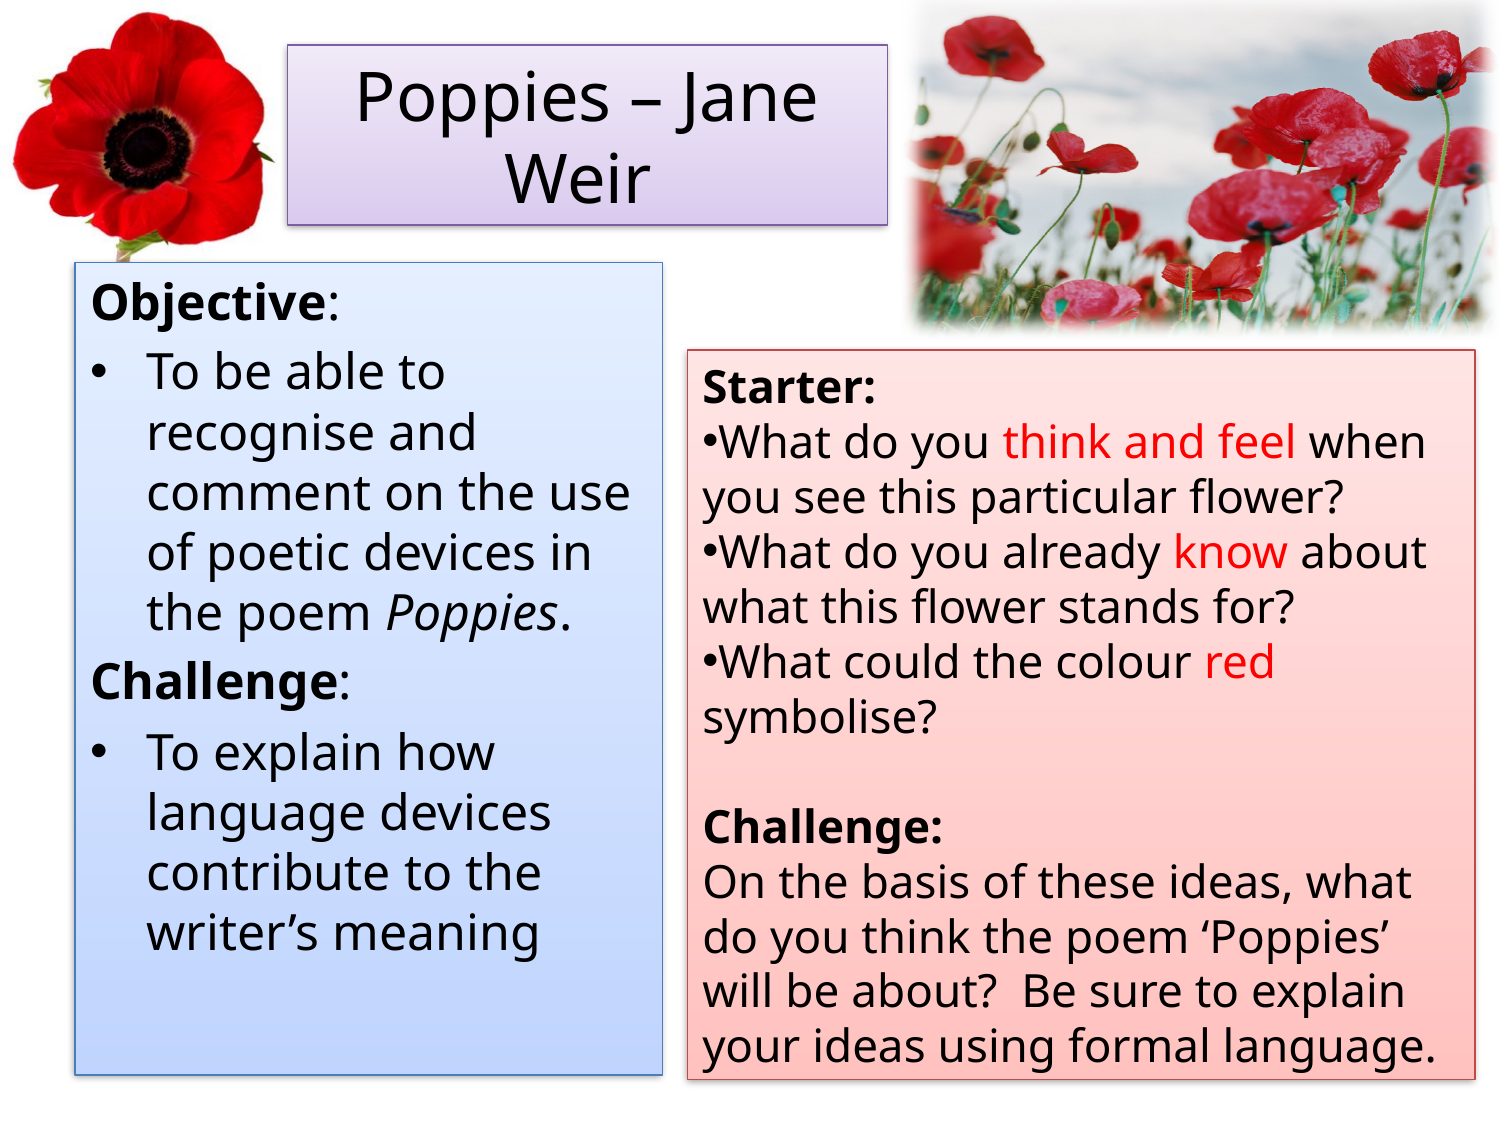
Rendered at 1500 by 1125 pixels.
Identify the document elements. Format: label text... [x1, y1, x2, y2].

picture [0, 0, 289, 326]
picture [899, 0, 1500, 341]
text_box Starter: What do you think and feel when you see this particular flower? What do you already know about what this flower stands for? What could the colour red symbolise? Challenge: On the basis of these ideas, what do you think the poem ‘Poppies’ will be about? Be sure to explain your ideas using formal language. [687, 349, 1476, 1080]
title Poppies – Jane Weir [293, 44, 888, 226]
list Objective: To be able to recognise and comment on the use of poetic devices in the poem Poppies. Challenge: To explain how language devices contribute to the writer’s meaning [74, 262, 663, 1076]
